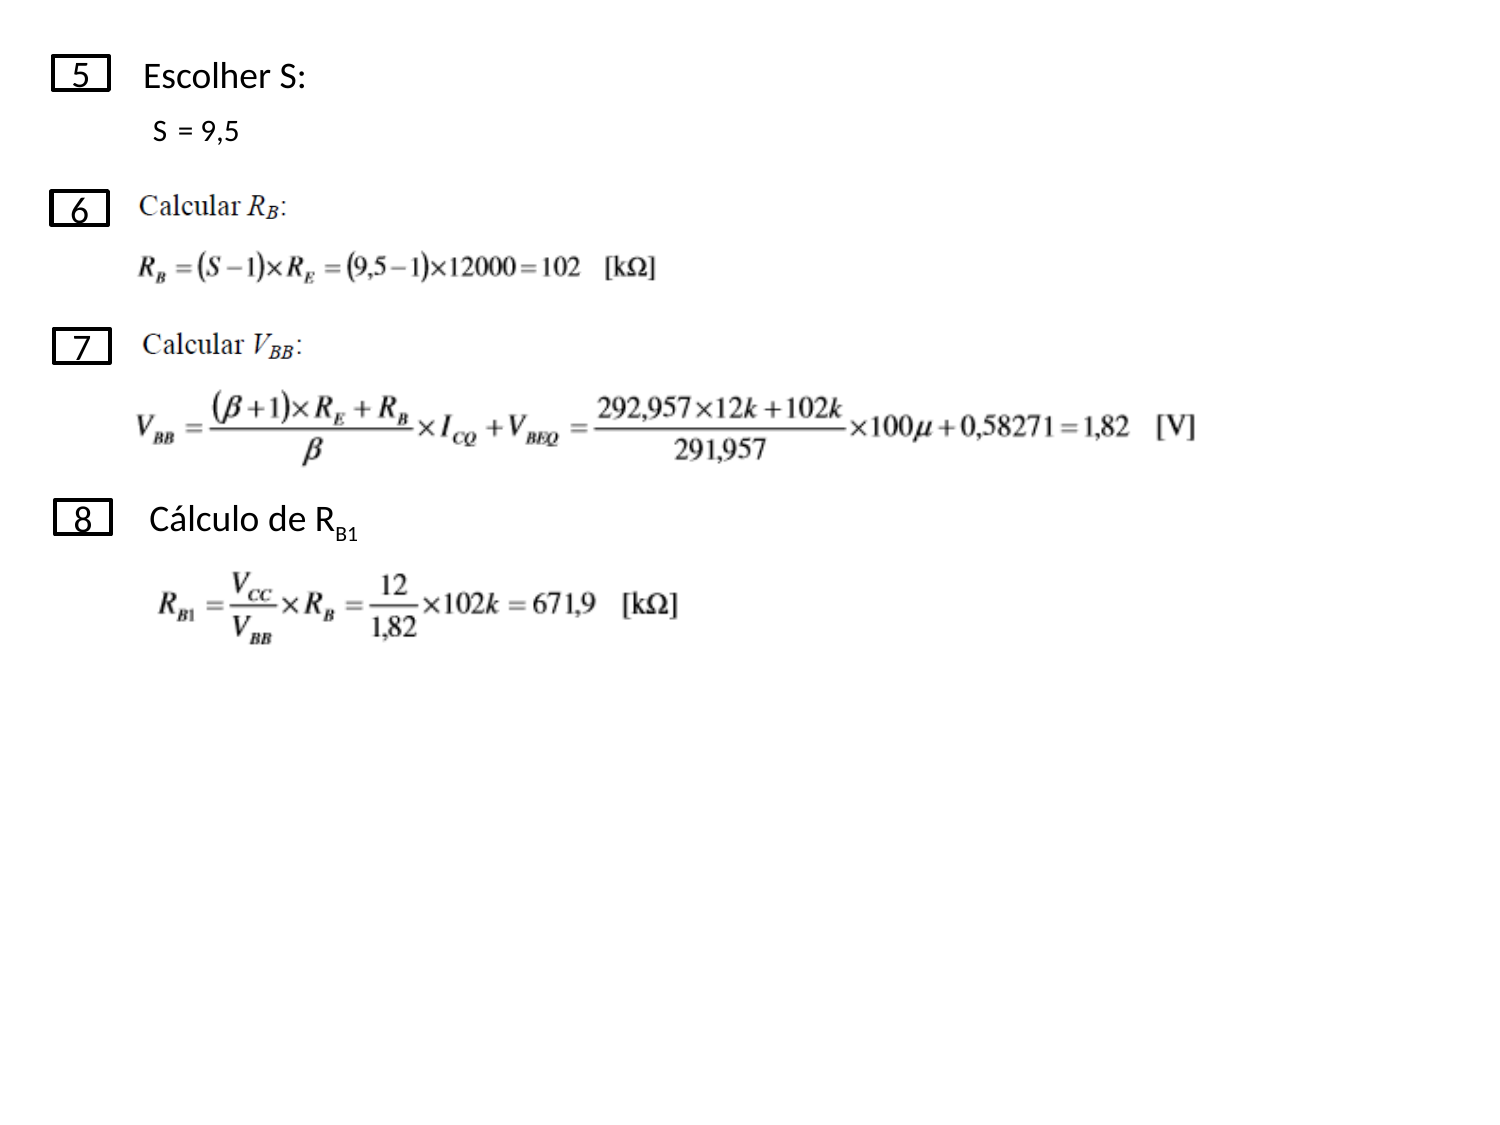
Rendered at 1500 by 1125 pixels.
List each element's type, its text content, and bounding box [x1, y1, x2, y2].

text_box Escolher S: [128, 43, 392, 104]
text_box 5 [51, 54, 111, 92]
picture [143, 559, 688, 659]
picture [129, 237, 666, 298]
text_box Cálculo de RB1 [134, 489, 399, 553]
text_box 7 [52, 327, 112, 365]
text_box 6 [49, 189, 110, 227]
text_box 8 [53, 498, 113, 536]
picture [129, 317, 1204, 481]
picture [133, 187, 296, 233]
text_box S = 9,5 [128, 102, 258, 160]
